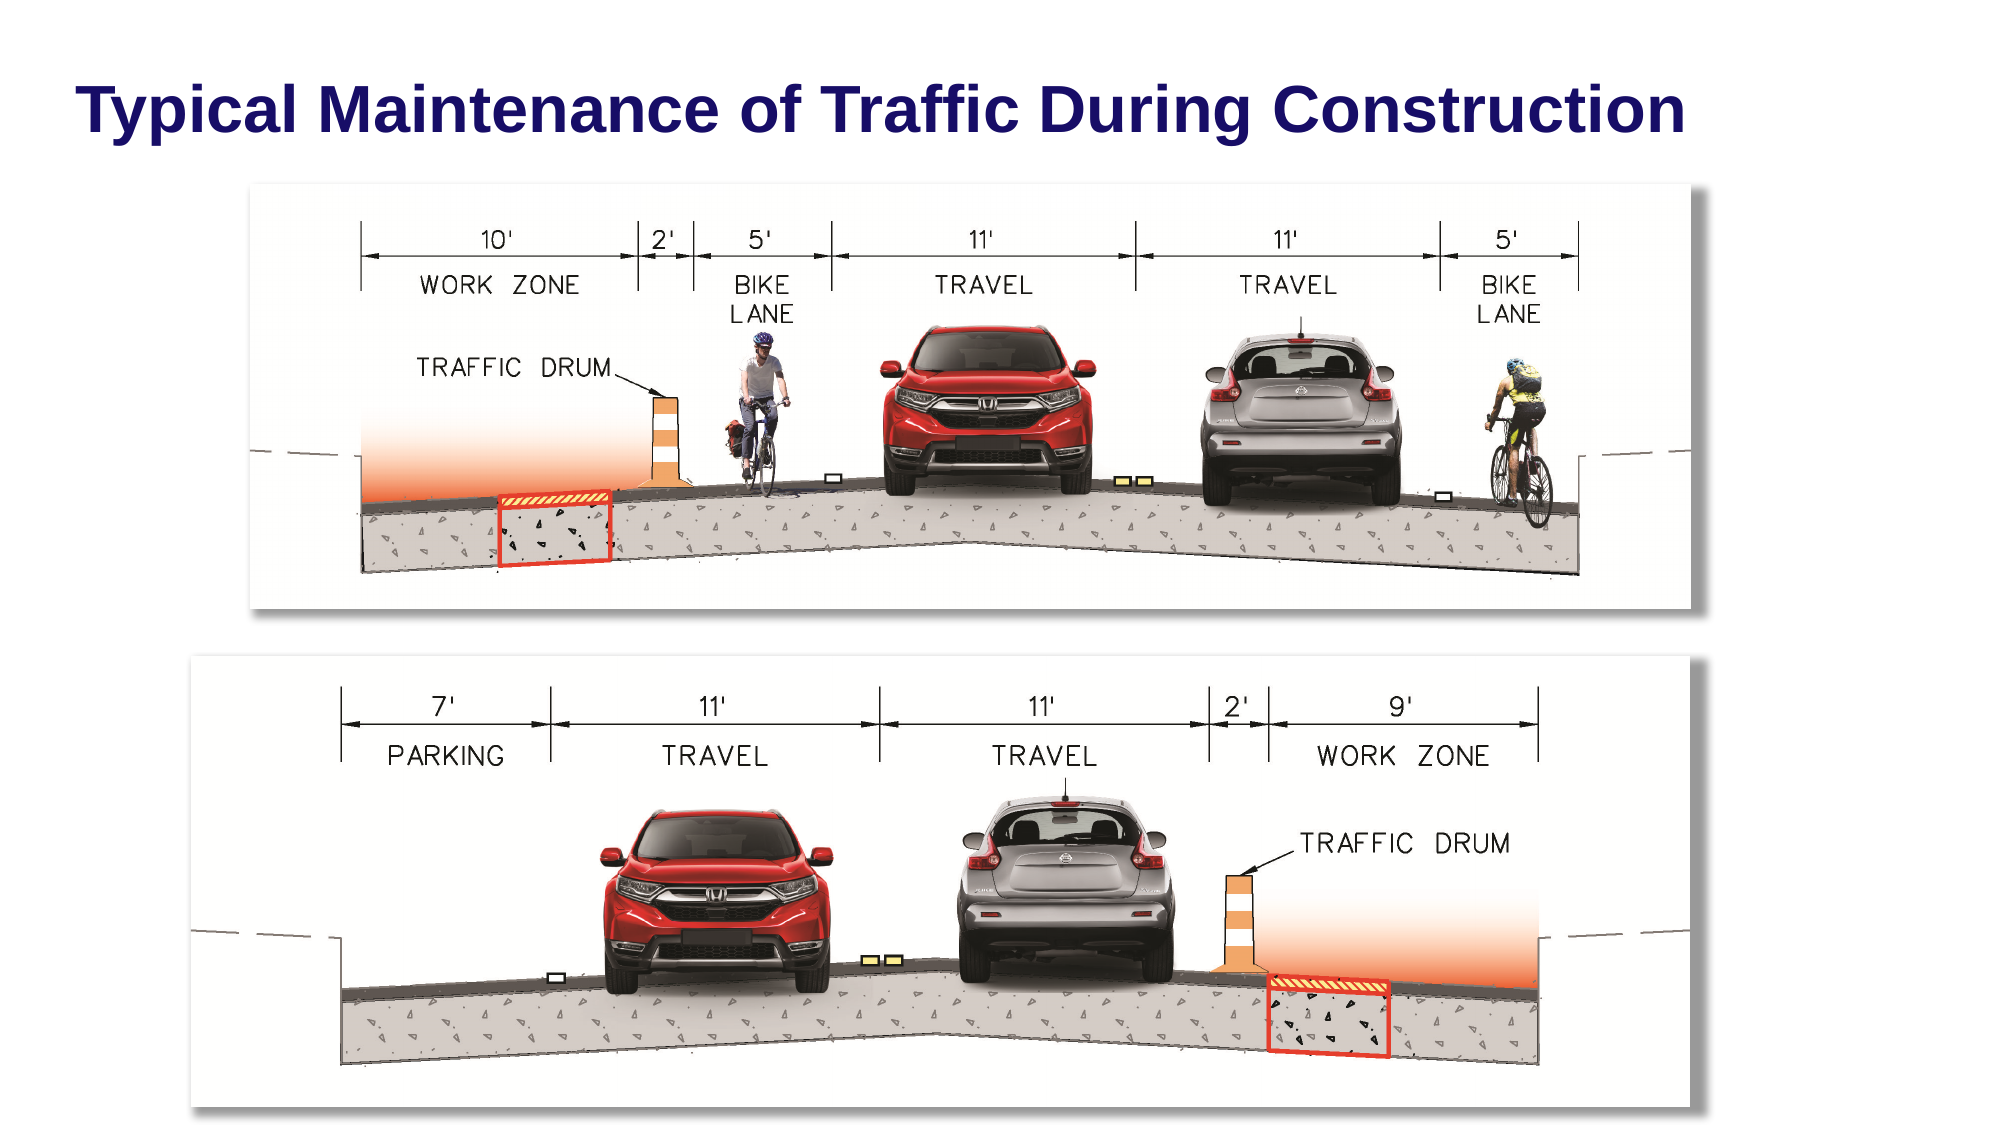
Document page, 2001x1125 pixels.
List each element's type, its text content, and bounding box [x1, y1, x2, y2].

picture [190, 656, 1691, 1107]
title Typical Maintenance of Traffic During Construction [75, 75, 1779, 225]
picture [249, 176, 1691, 609]
